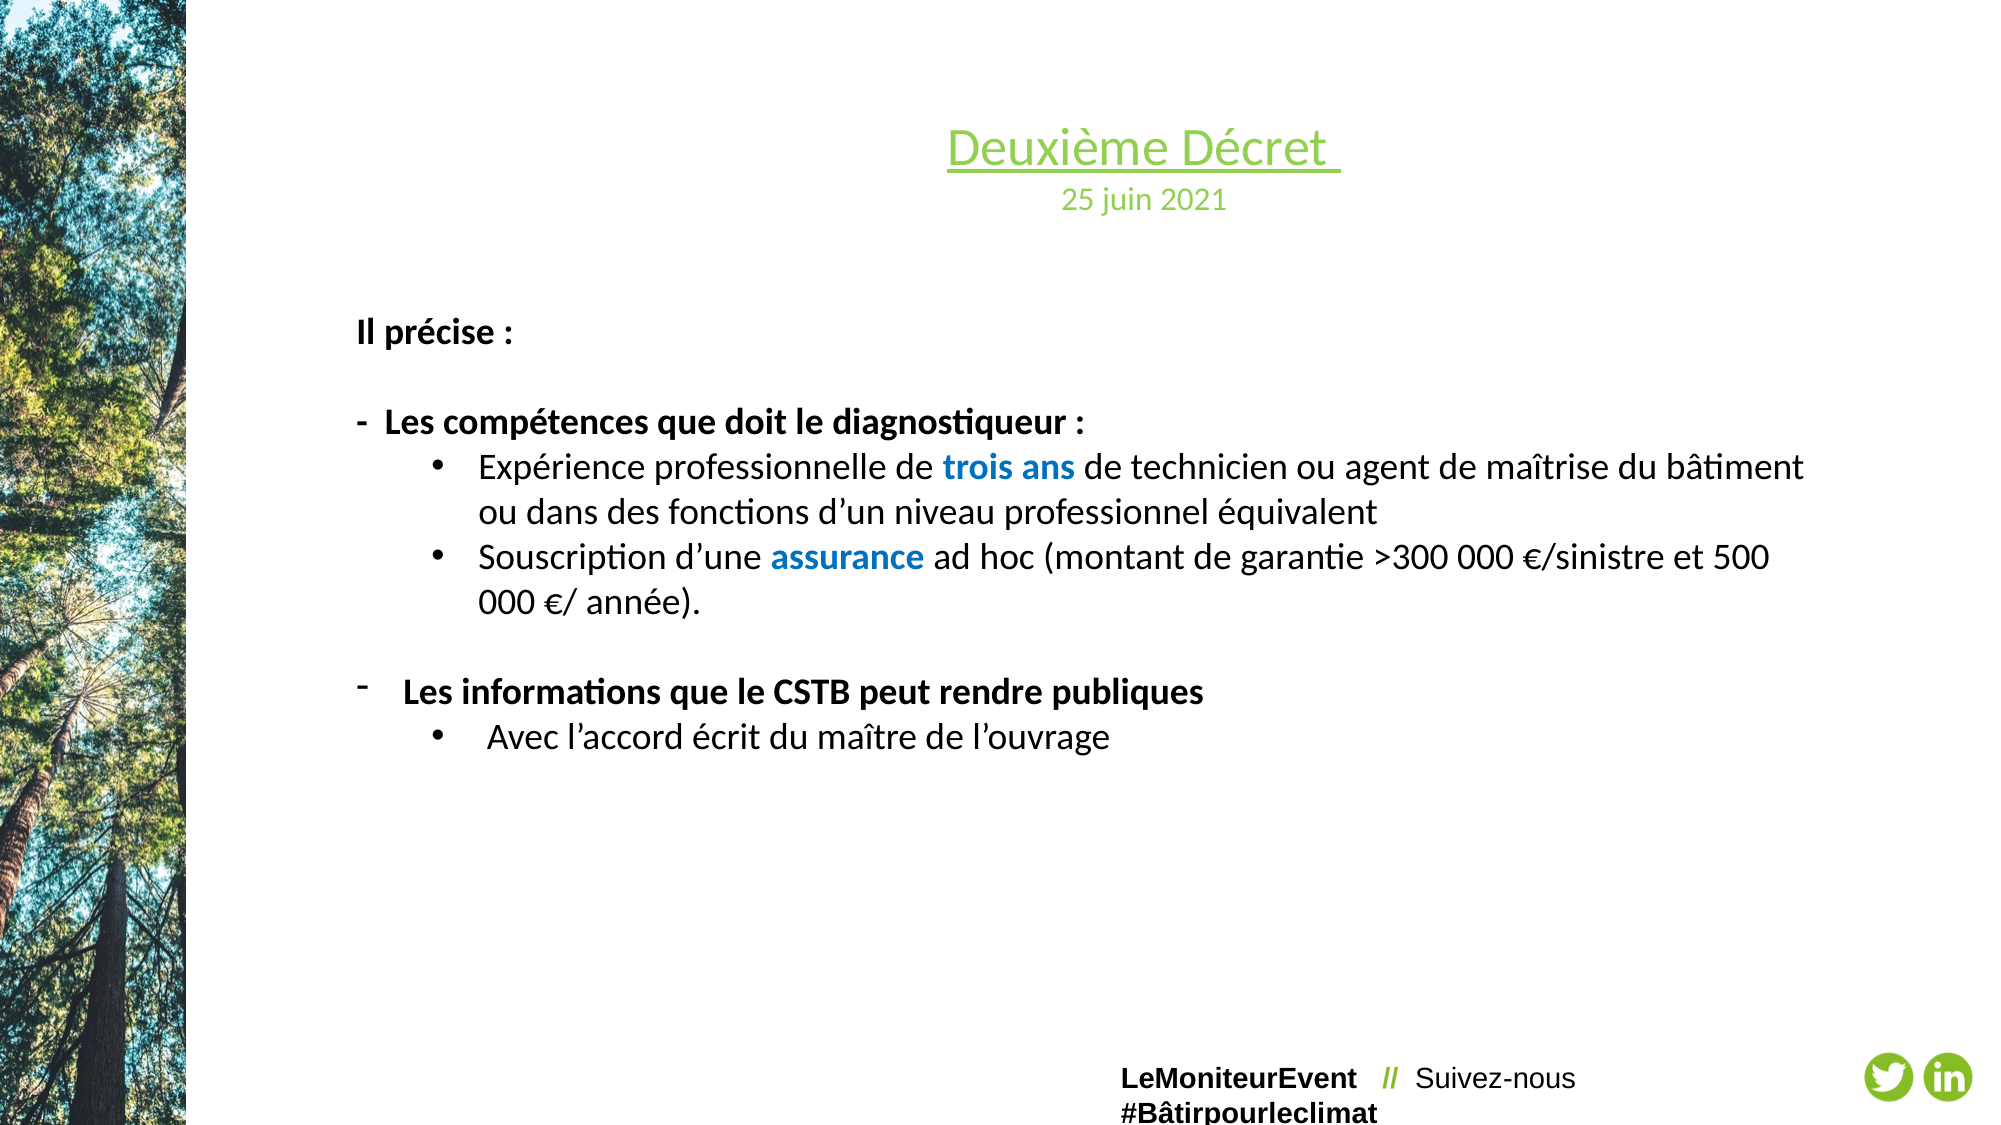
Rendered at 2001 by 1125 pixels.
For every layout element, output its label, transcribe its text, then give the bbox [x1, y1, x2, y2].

text_box Il précise : - Les compétences que doit le diagnostiqueur : Expérience professionnelle de trois ans de technicien ou agent de maîtrise du bâtiment ou dans des fonctions d’un niveau professionnel équivalent Souscription d’une assurance ad hoc (montant de garantie >300 000 €/sinistre et 500 000 €/ année). Les informations que le CSTB peut rendre publiques Avec l’accord écrit du maître de l’ouvrage [341, 299, 1835, 765]
text_box Deuxième Décret 25 juin 2021 [900, 104, 1388, 224]
picture [0, 0, 186, 1125]
picture [1861, 1048, 1977, 1106]
